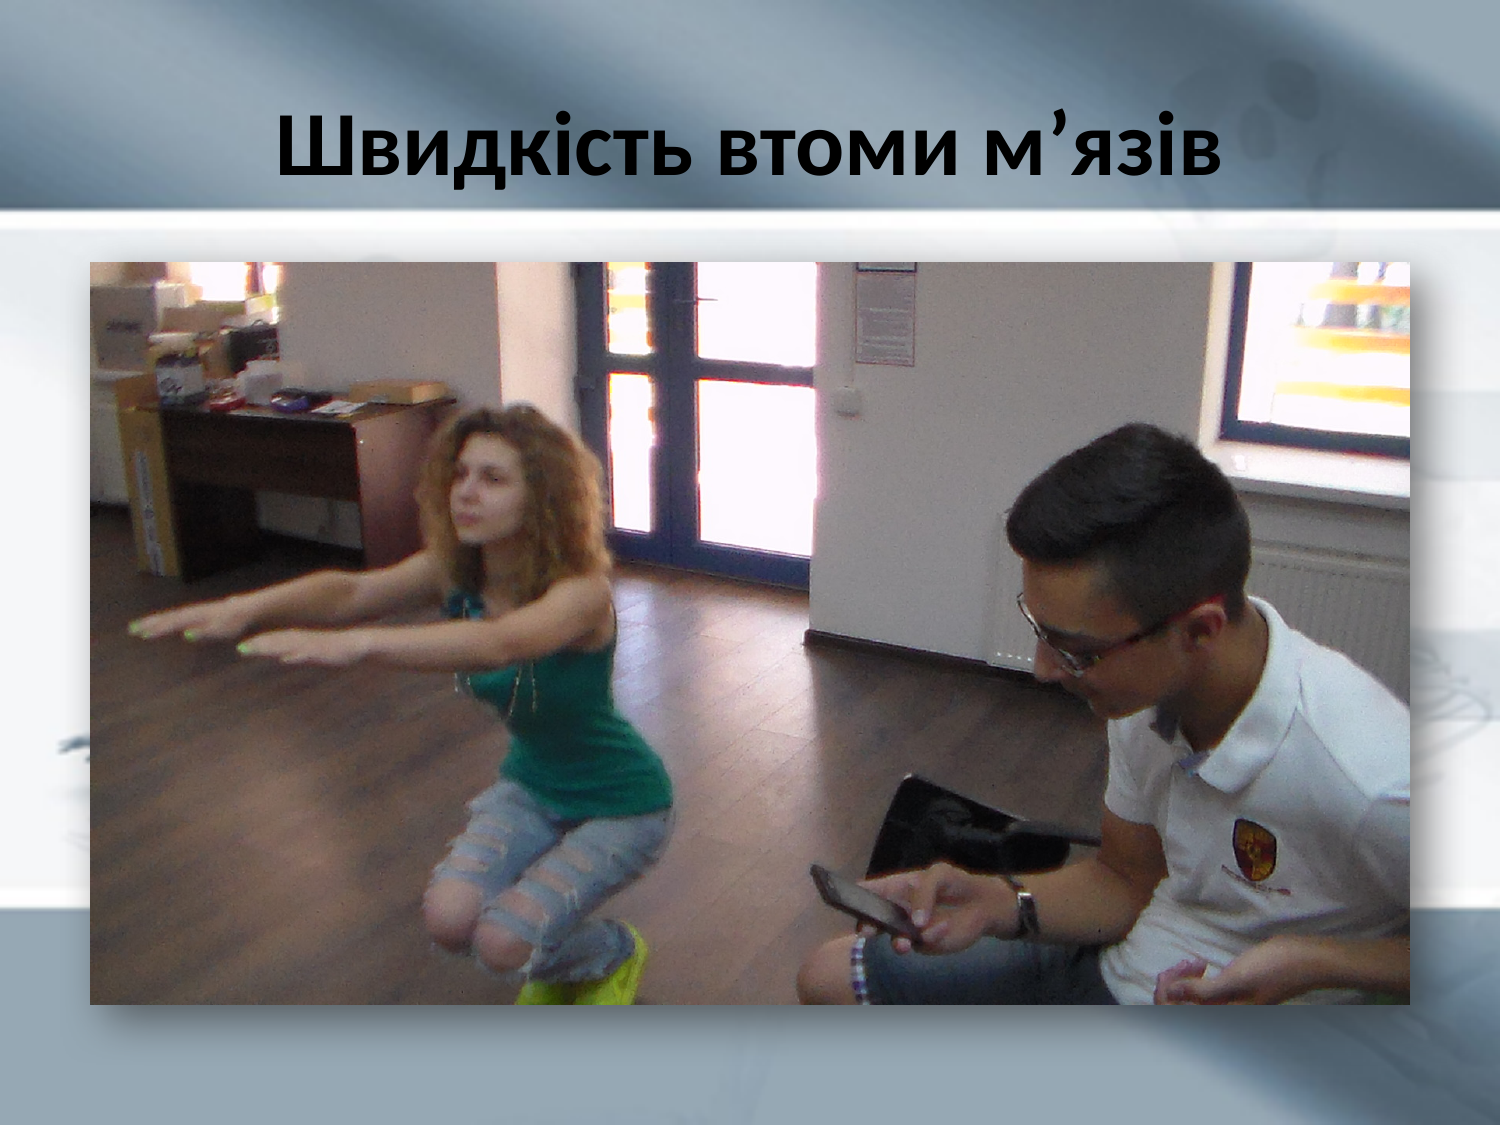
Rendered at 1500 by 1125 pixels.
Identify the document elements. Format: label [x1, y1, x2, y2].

picture [0, 0, 1500, 1125]
list [89, 262, 1411, 1006]
